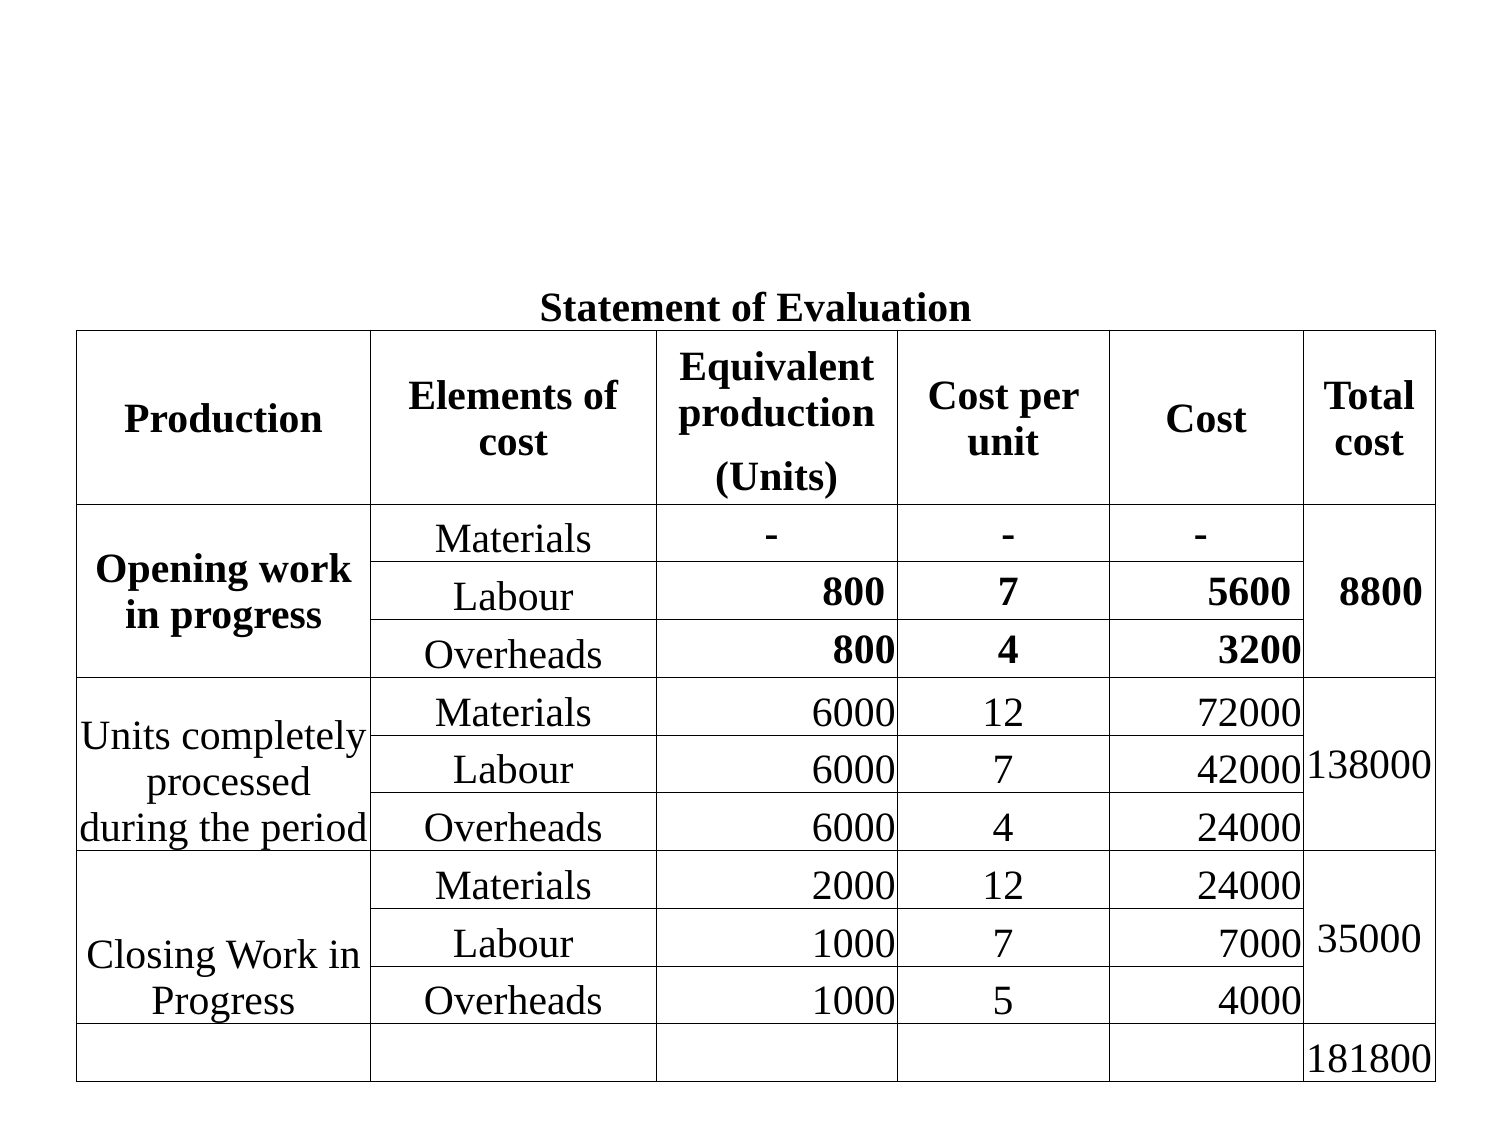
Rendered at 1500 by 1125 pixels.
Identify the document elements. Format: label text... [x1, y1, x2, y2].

table_cell 24000 [1110, 793, 1303, 850]
table_cell 8800 [1304, 562, 1435, 620]
table_cell [1304, 620, 1435, 677]
table_cell [77, 1024, 370, 1081]
table_cell Opening work in progress [77, 505, 370, 677]
table_cell [1110, 1024, 1303, 1081]
table_cell 4 [898, 793, 1109, 850]
table_cell 6000 [657, 678, 897, 735]
table_cell [898, 1024, 1109, 1081]
table_cell (Units) [657, 446, 897, 504]
table_cell Total cost [1304, 331, 1435, 504]
table_cell Cost [1110, 331, 1303, 504]
table_cell Overheads [371, 620, 656, 677]
table_cell Production [77, 331, 370, 504]
table_cell 72000 [1110, 678, 1303, 735]
table_cell 12 [898, 851, 1109, 908]
table_cell [1304, 505, 1435, 562]
table_cell 800 [657, 562, 897, 619]
table_cell 7 [898, 909, 1109, 966]
table_cell 1000 [657, 909, 897, 966]
table_cell Materials [371, 505, 656, 561]
table_cell 800 [657, 620, 897, 677]
table_cell 7 [898, 562, 1109, 619]
table_cell 24000 [1110, 851, 1303, 908]
table_cell Units completely processed during the period [77, 678, 370, 850]
table_cell 5600 [1110, 562, 1303, 619]
table_cell Equivalent production [657, 331, 897, 446]
table_cell 1000 [657, 967, 897, 1023]
table_cell - [1110, 505, 1303, 561]
table_cell 5 [898, 967, 1109, 1023]
table_cell 7000 [1110, 909, 1303, 966]
table_cell 3200 [1110, 620, 1303, 677]
table_cell 2000 [657, 851, 897, 908]
table_cell Labour [371, 909, 656, 966]
table_header Statement of Evaluation [77, 232, 1435, 330]
table_cell 138000 [1304, 678, 1435, 850]
table_cell 6000 [657, 736, 897, 792]
table_cell - [657, 505, 897, 561]
table_cell - [898, 505, 1109, 561]
table_cell Cost per unit [898, 331, 1109, 504]
table_cell Overheads [371, 967, 656, 1023]
table_cell [657, 1024, 897, 1081]
table_cell 181800 [1304, 1024, 1435, 1081]
table_cell Materials [371, 851, 656, 908]
table_cell Overheads [371, 793, 656, 850]
table_cell 6000 [657, 793, 897, 850]
table_cell Labour [371, 736, 656, 792]
table_cell 35000 [1304, 851, 1435, 1023]
table_cell 42000 [1110, 736, 1303, 792]
table_cell [371, 1024, 656, 1081]
table_cell 4000 [1110, 967, 1303, 1023]
table_cell 12 [898, 678, 1109, 735]
table_cell 4 [898, 620, 1109, 677]
table_cell Labour [371, 562, 656, 619]
table_cell Closing Work in Progress [77, 851, 370, 1023]
table_cell Elements of cost [371, 331, 656, 504]
table_cell 7 [898, 736, 1109, 792]
table_cell Materials [371, 678, 656, 735]
